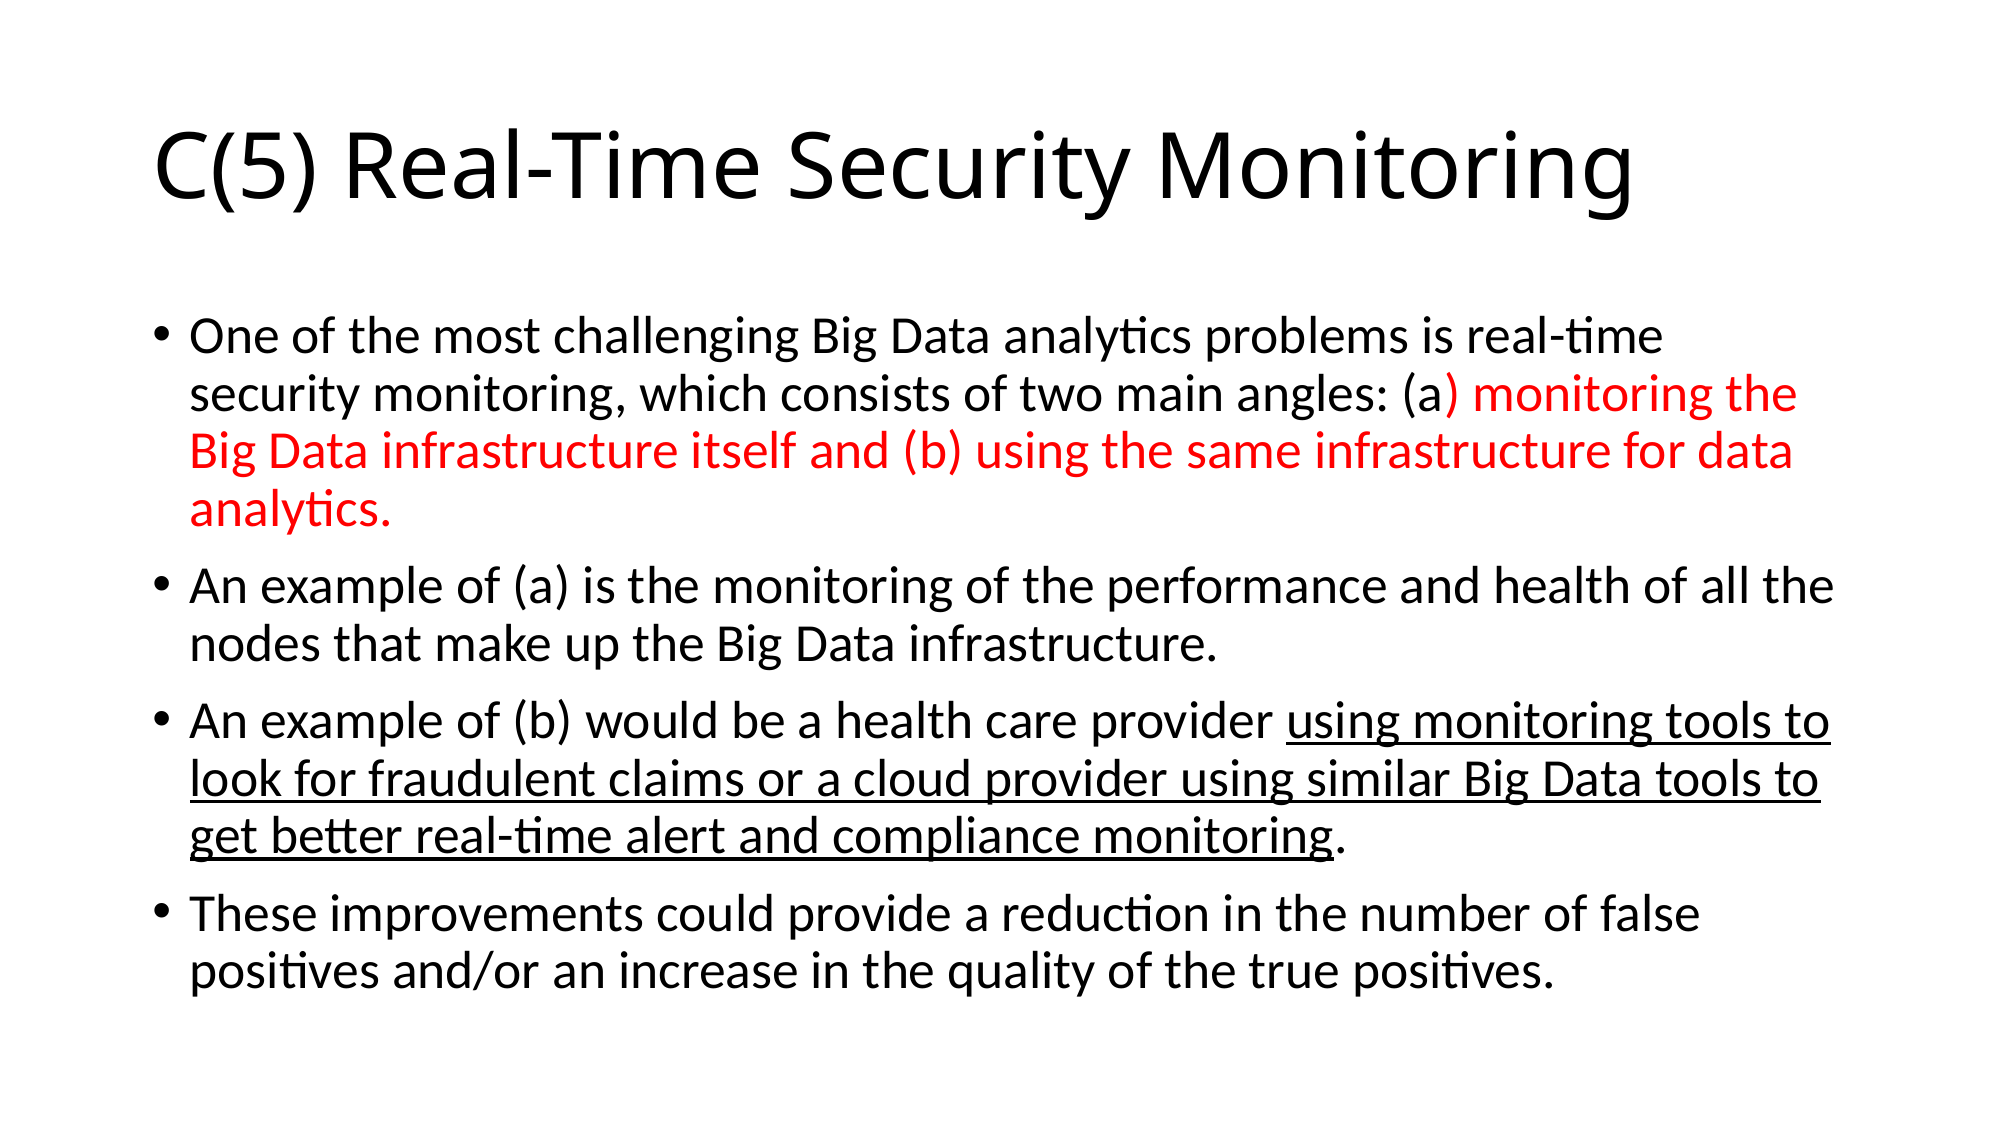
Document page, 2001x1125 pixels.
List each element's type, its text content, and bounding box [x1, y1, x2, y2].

list One of the most challenging Big Data analytics problems is real-time security monitoring, which consists of two main angles: (a) monitoring the Big Data infrastructure itself and (b) using the same infrastructure for data analytics. An example of (a) is the monitoring of the performance and health of all the nodes that make up the Big Data infrastructure. An example of (b) would be a health care provider using monitoring tools to look for fraudulent claims or a cloud provider using similar Big Data tools to get better real-time alert and compliance monitoring. These improvements could provide a reduction in the number of false positives and/or an increase in the quality of the true positives. [137, 299, 1863, 1014]
title C(5) Real-Time Security Monitoring [137, 59, 1863, 278]
